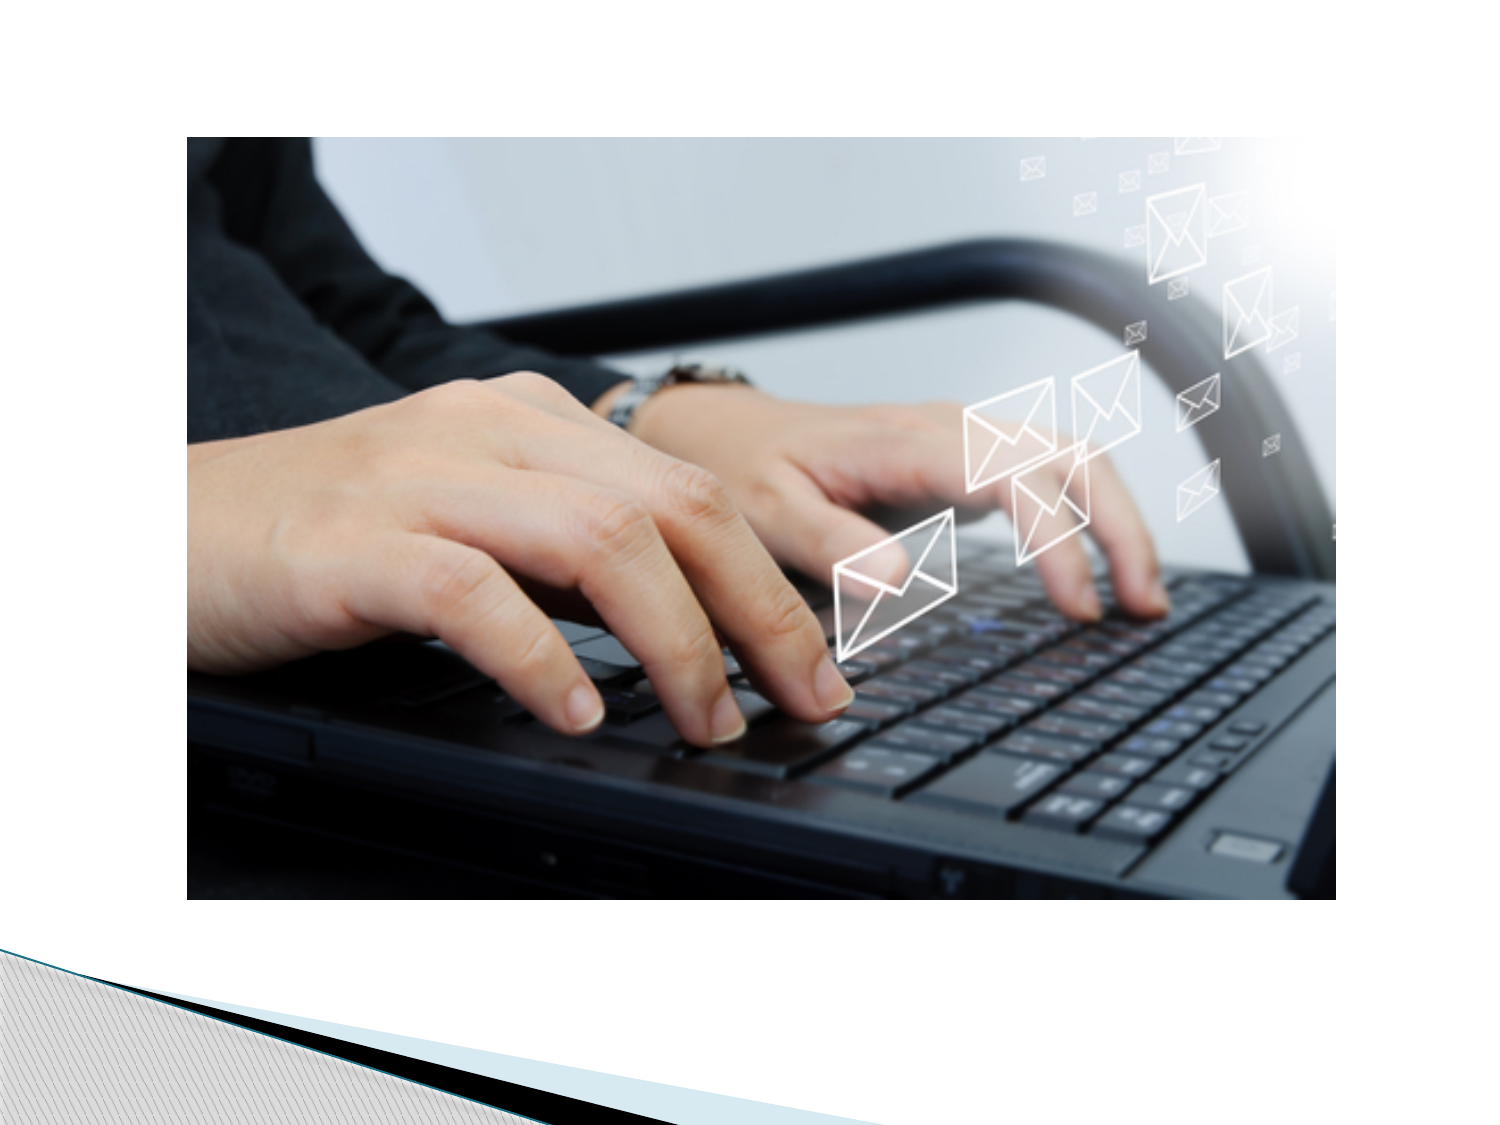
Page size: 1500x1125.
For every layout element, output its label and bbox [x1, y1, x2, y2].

picture [187, 137, 1337, 901]
